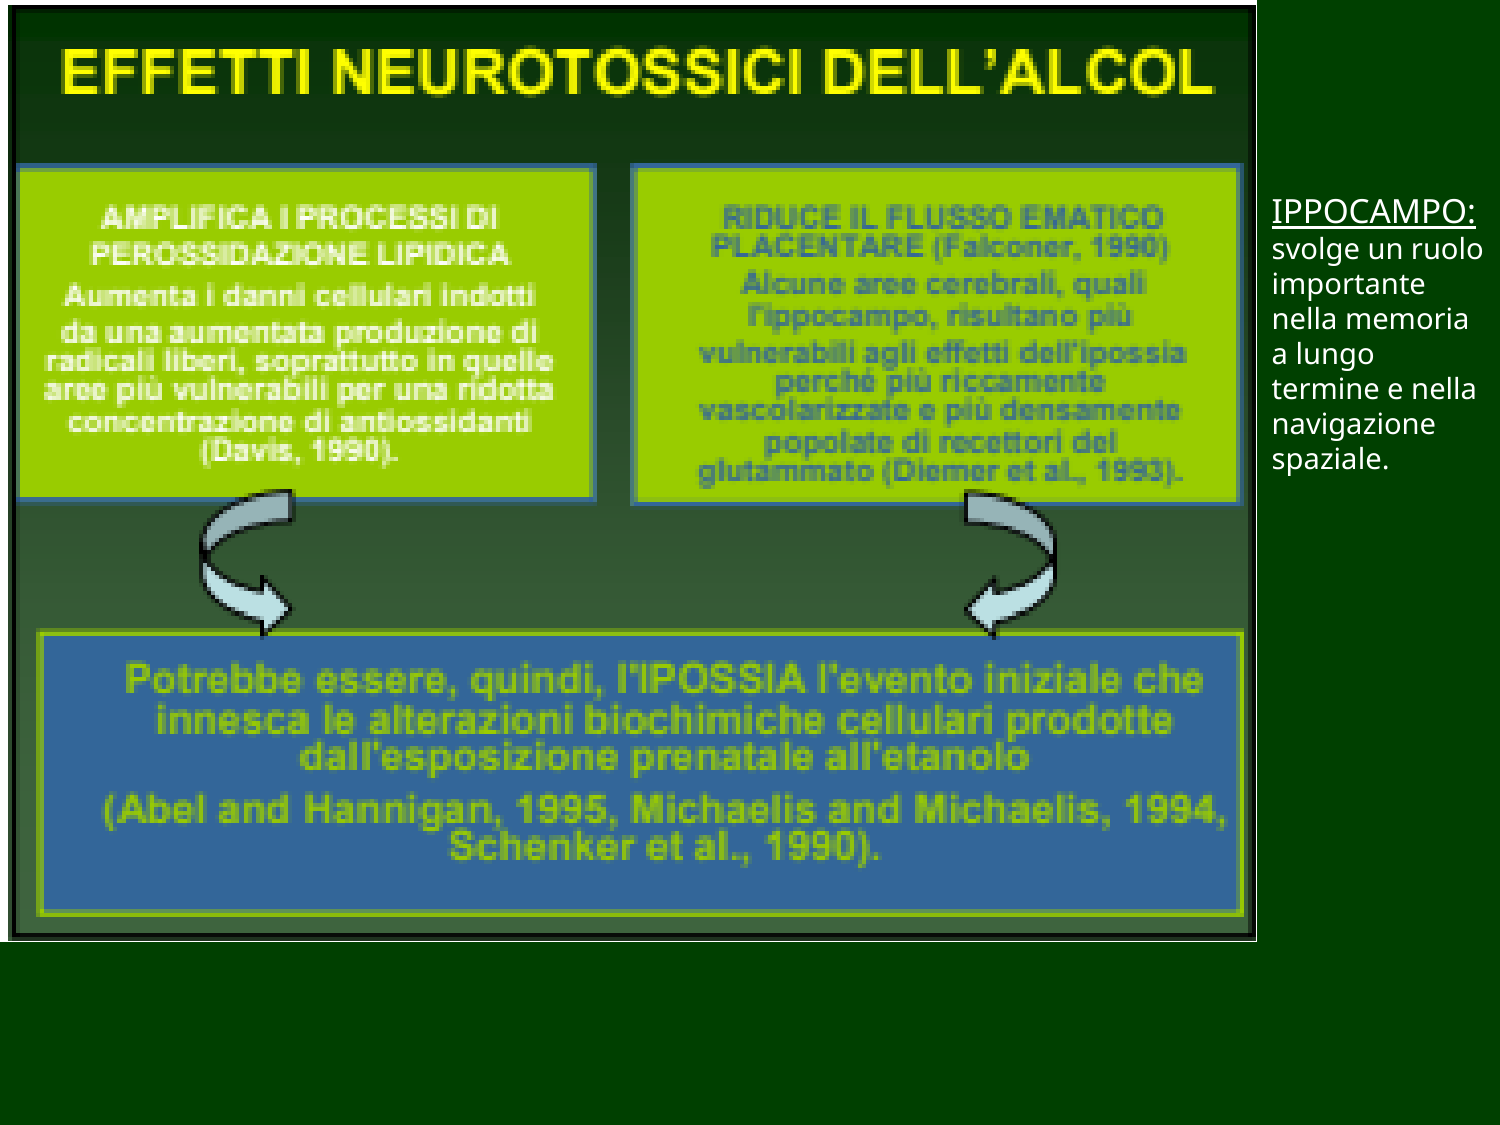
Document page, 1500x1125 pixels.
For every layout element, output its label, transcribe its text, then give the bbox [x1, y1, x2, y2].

picture [0, 0, 1258, 942]
text_box IPPOCAMPO: svolge un ruolo importante nella memoria a lungo termine e nella navigazione spaziale. [1278, 183, 1500, 483]
